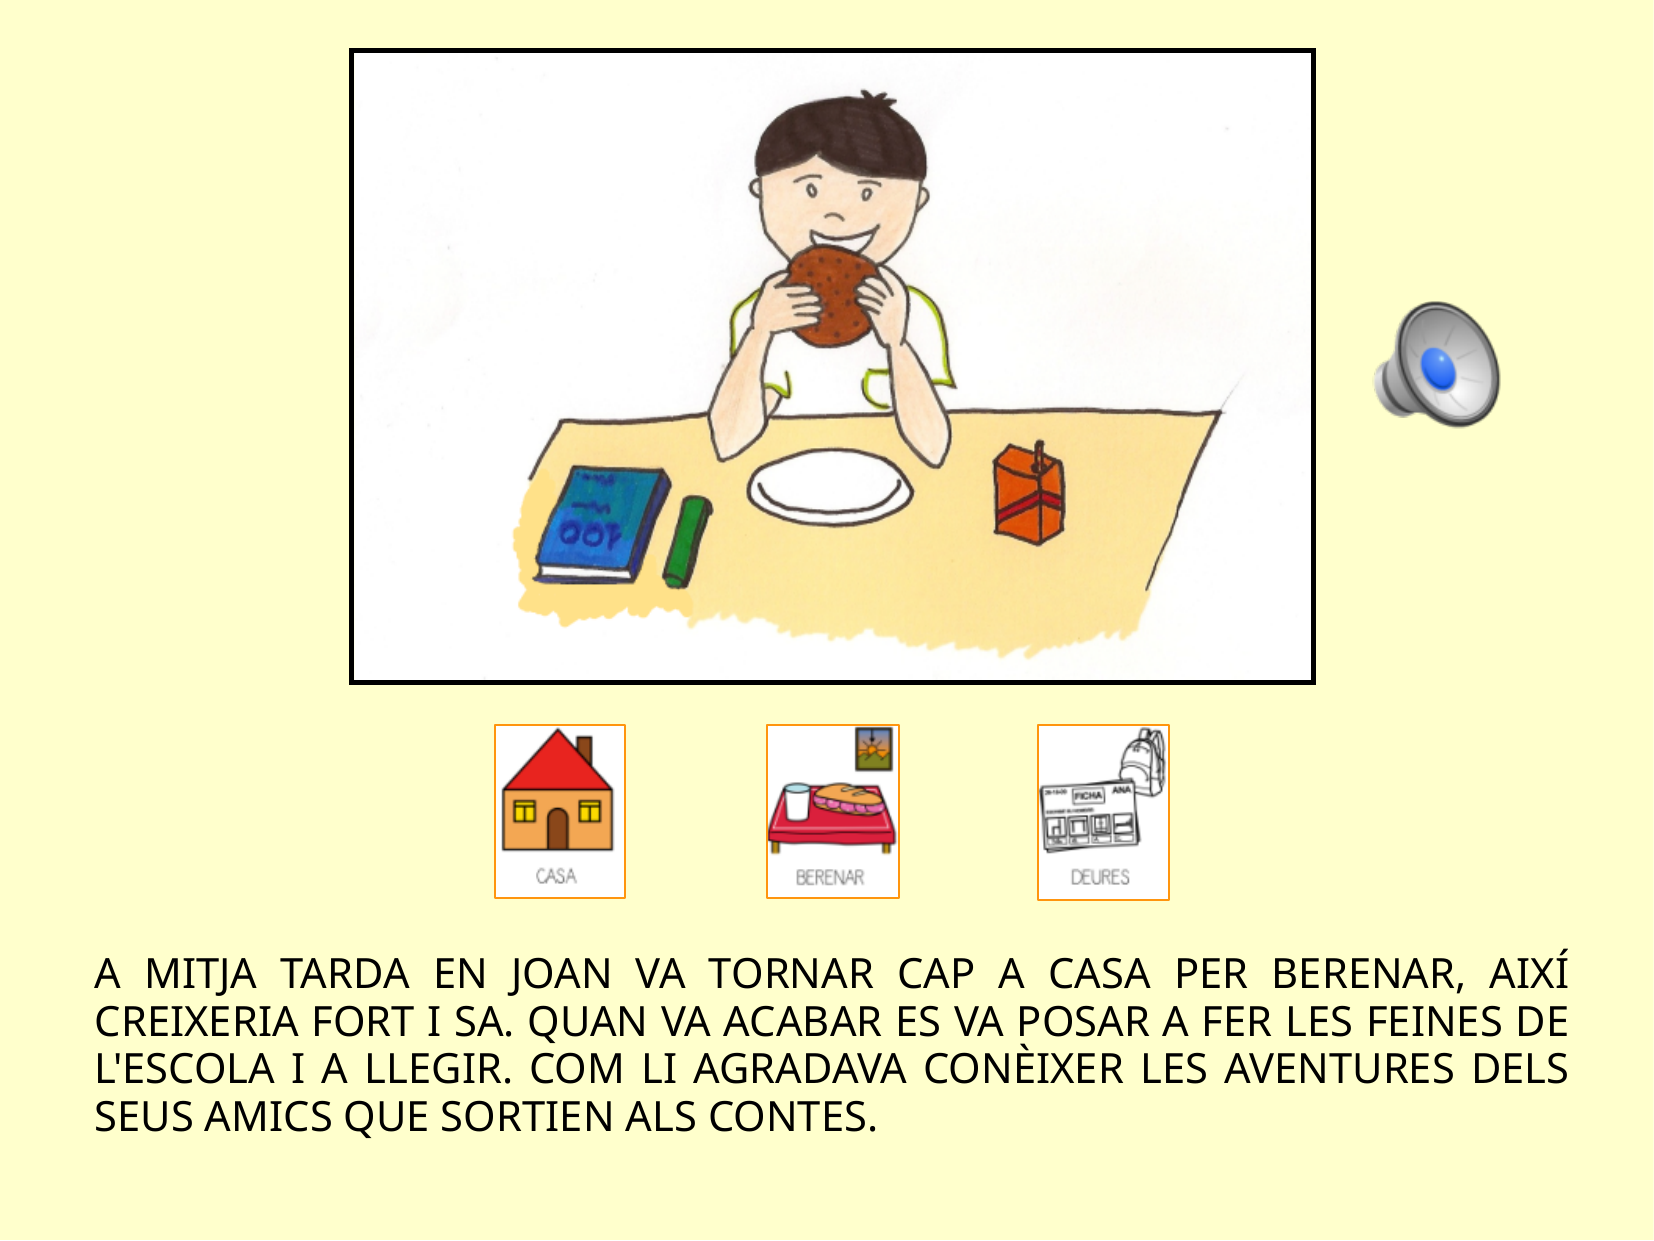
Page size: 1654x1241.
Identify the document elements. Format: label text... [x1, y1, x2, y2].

picture [767, 726, 899, 898]
picture [1369, 300, 1504, 435]
picture [354, 52, 1312, 681]
picture [1039, 726, 1169, 899]
picture [495, 726, 624, 898]
text_box A MITJA TARDA EN JOAN VA TORNAR CAP A CASA PER BERENAR, AIXÍ CREIXERIA FORT I SA. QUAN VA ACABAR ES VA POSAR A FER LES FEINES DE L'ESCOLA I A LLEGIR. COM LI AGRADAVA CONÈIXER LES AVENTURES DELS SEUS AMICS QUE SORTIEN ALS CONTES. [94, 915, 1571, 1174]
